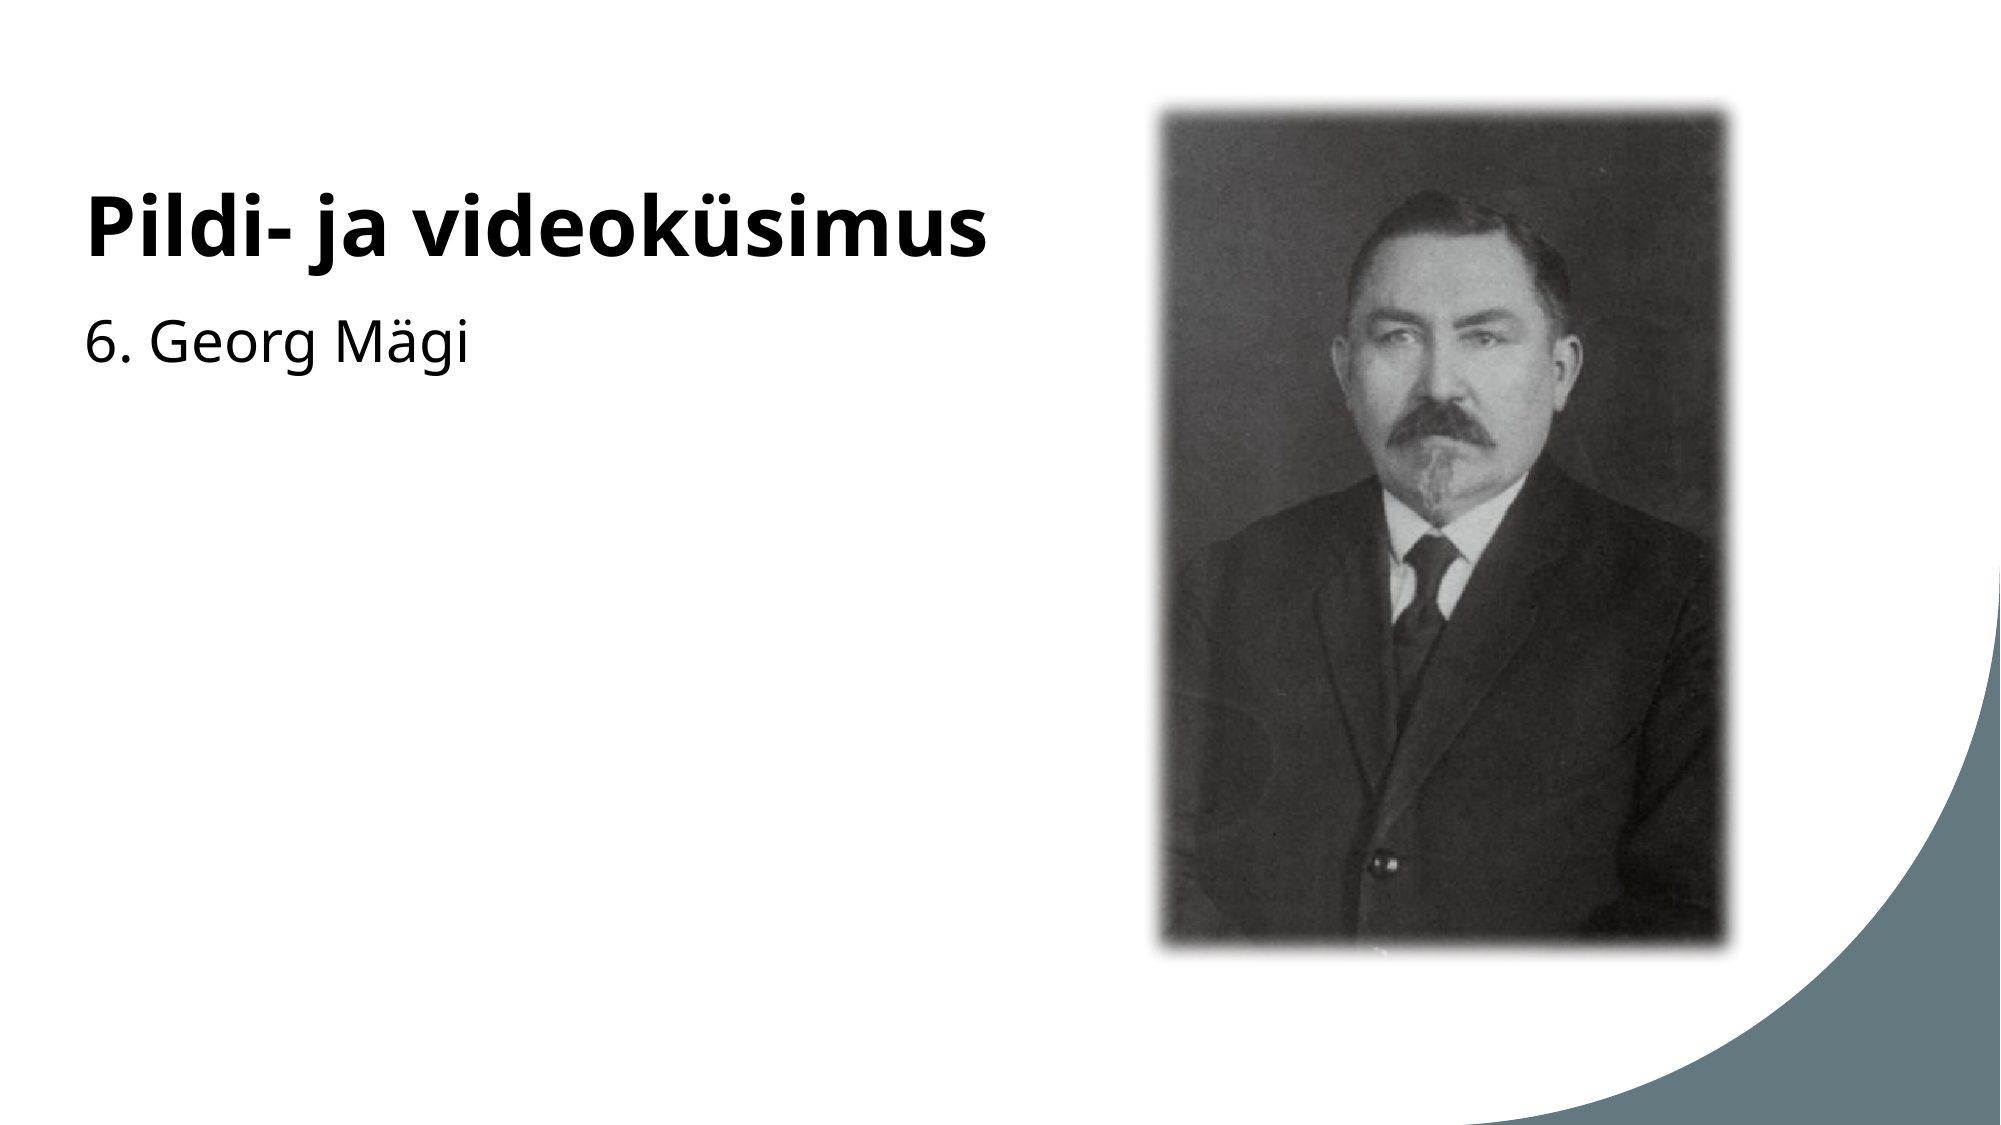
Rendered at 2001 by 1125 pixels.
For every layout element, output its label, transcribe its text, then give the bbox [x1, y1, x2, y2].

list 6. Georg Mägi [70, 282, 1876, 1014]
picture [1142, 91, 1746, 966]
title Pildi- ja videoküsimus [70, 33, 1703, 281]
